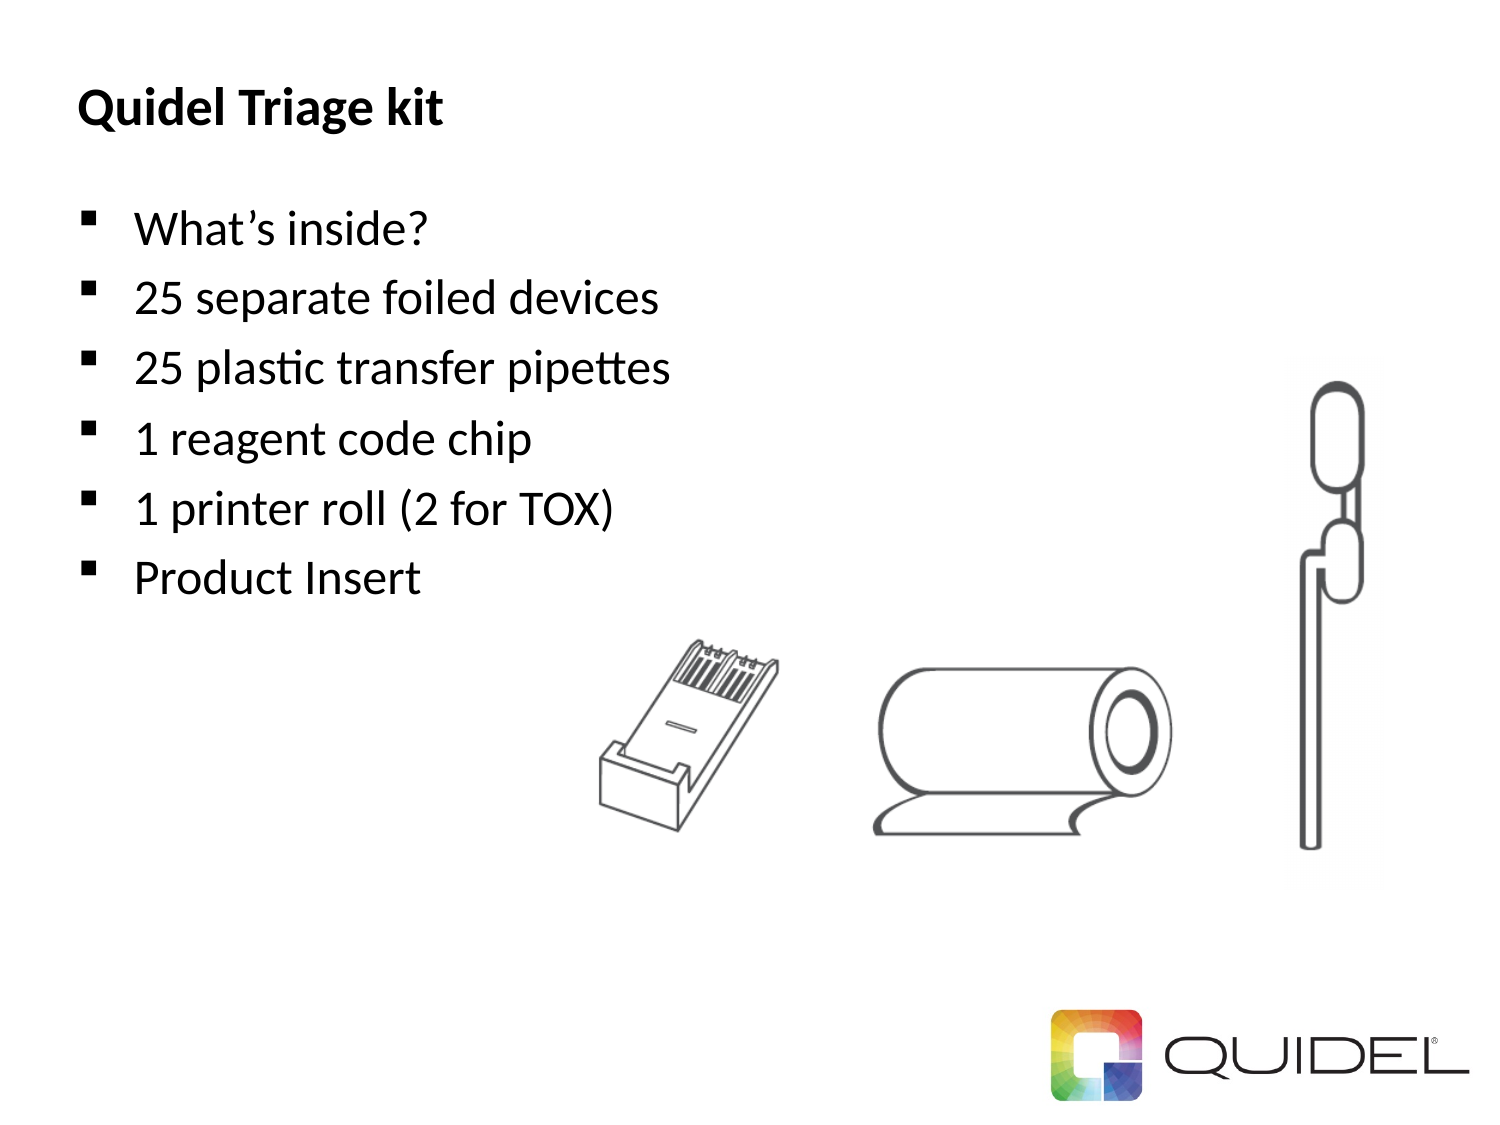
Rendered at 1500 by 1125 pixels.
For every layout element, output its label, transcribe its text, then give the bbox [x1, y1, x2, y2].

picture [1020, 985, 1500, 1125]
picture [568, 622, 811, 849]
list What’s inside? 25 separate foiled devices 25 plastic transfer pipettes 1 reagent code chip 1 printer roll (2 for TOX) Product Insert [62, 187, 1425, 980]
title Quidel Triage kit [62, 45, 1425, 163]
picture [837, 357, 1500, 889]
